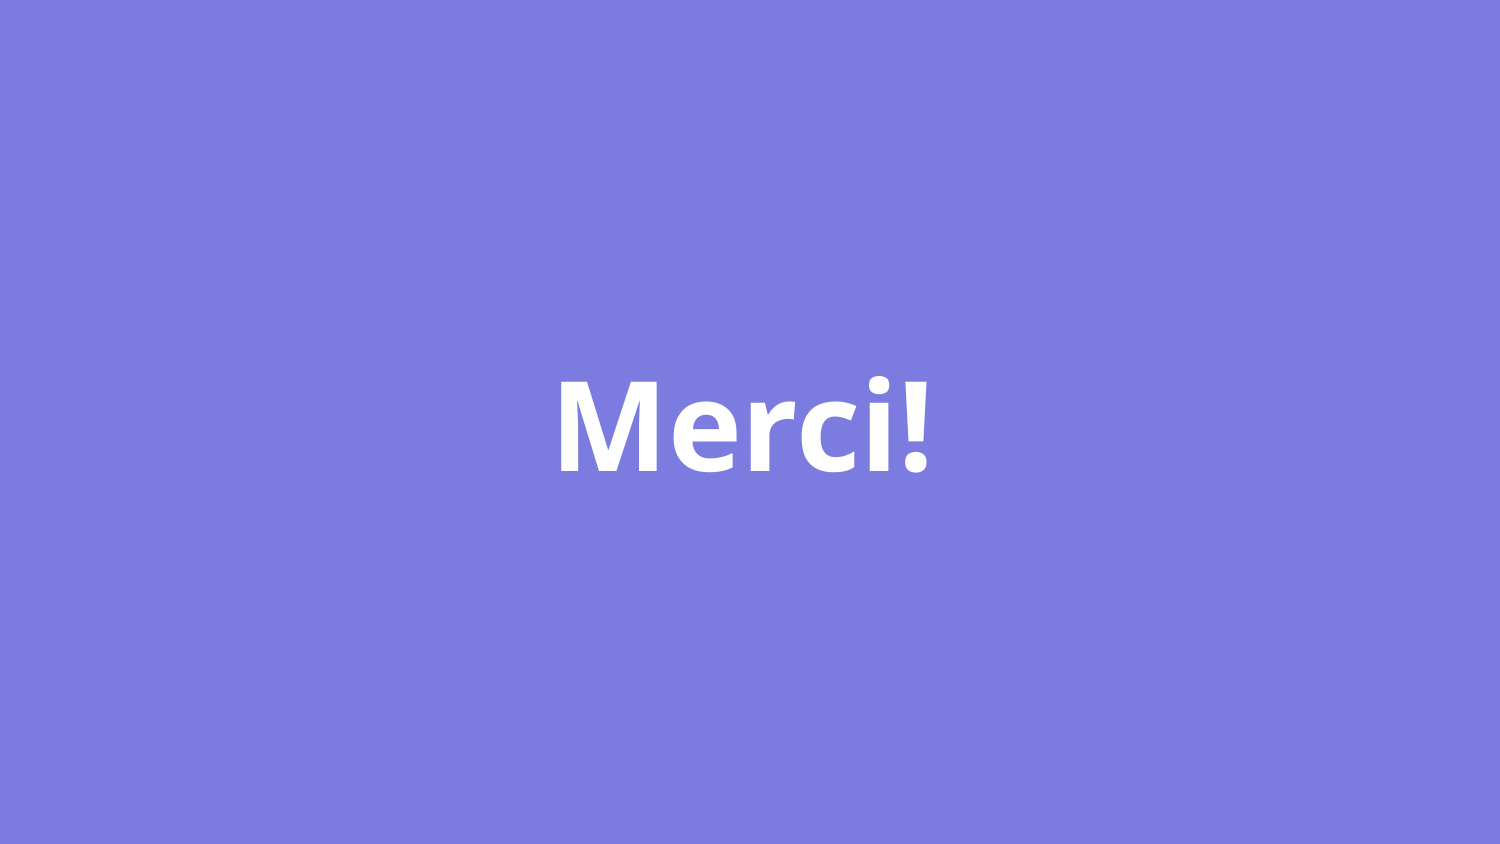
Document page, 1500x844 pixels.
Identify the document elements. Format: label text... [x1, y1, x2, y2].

title Merci! [80, 86, 1405, 758]
